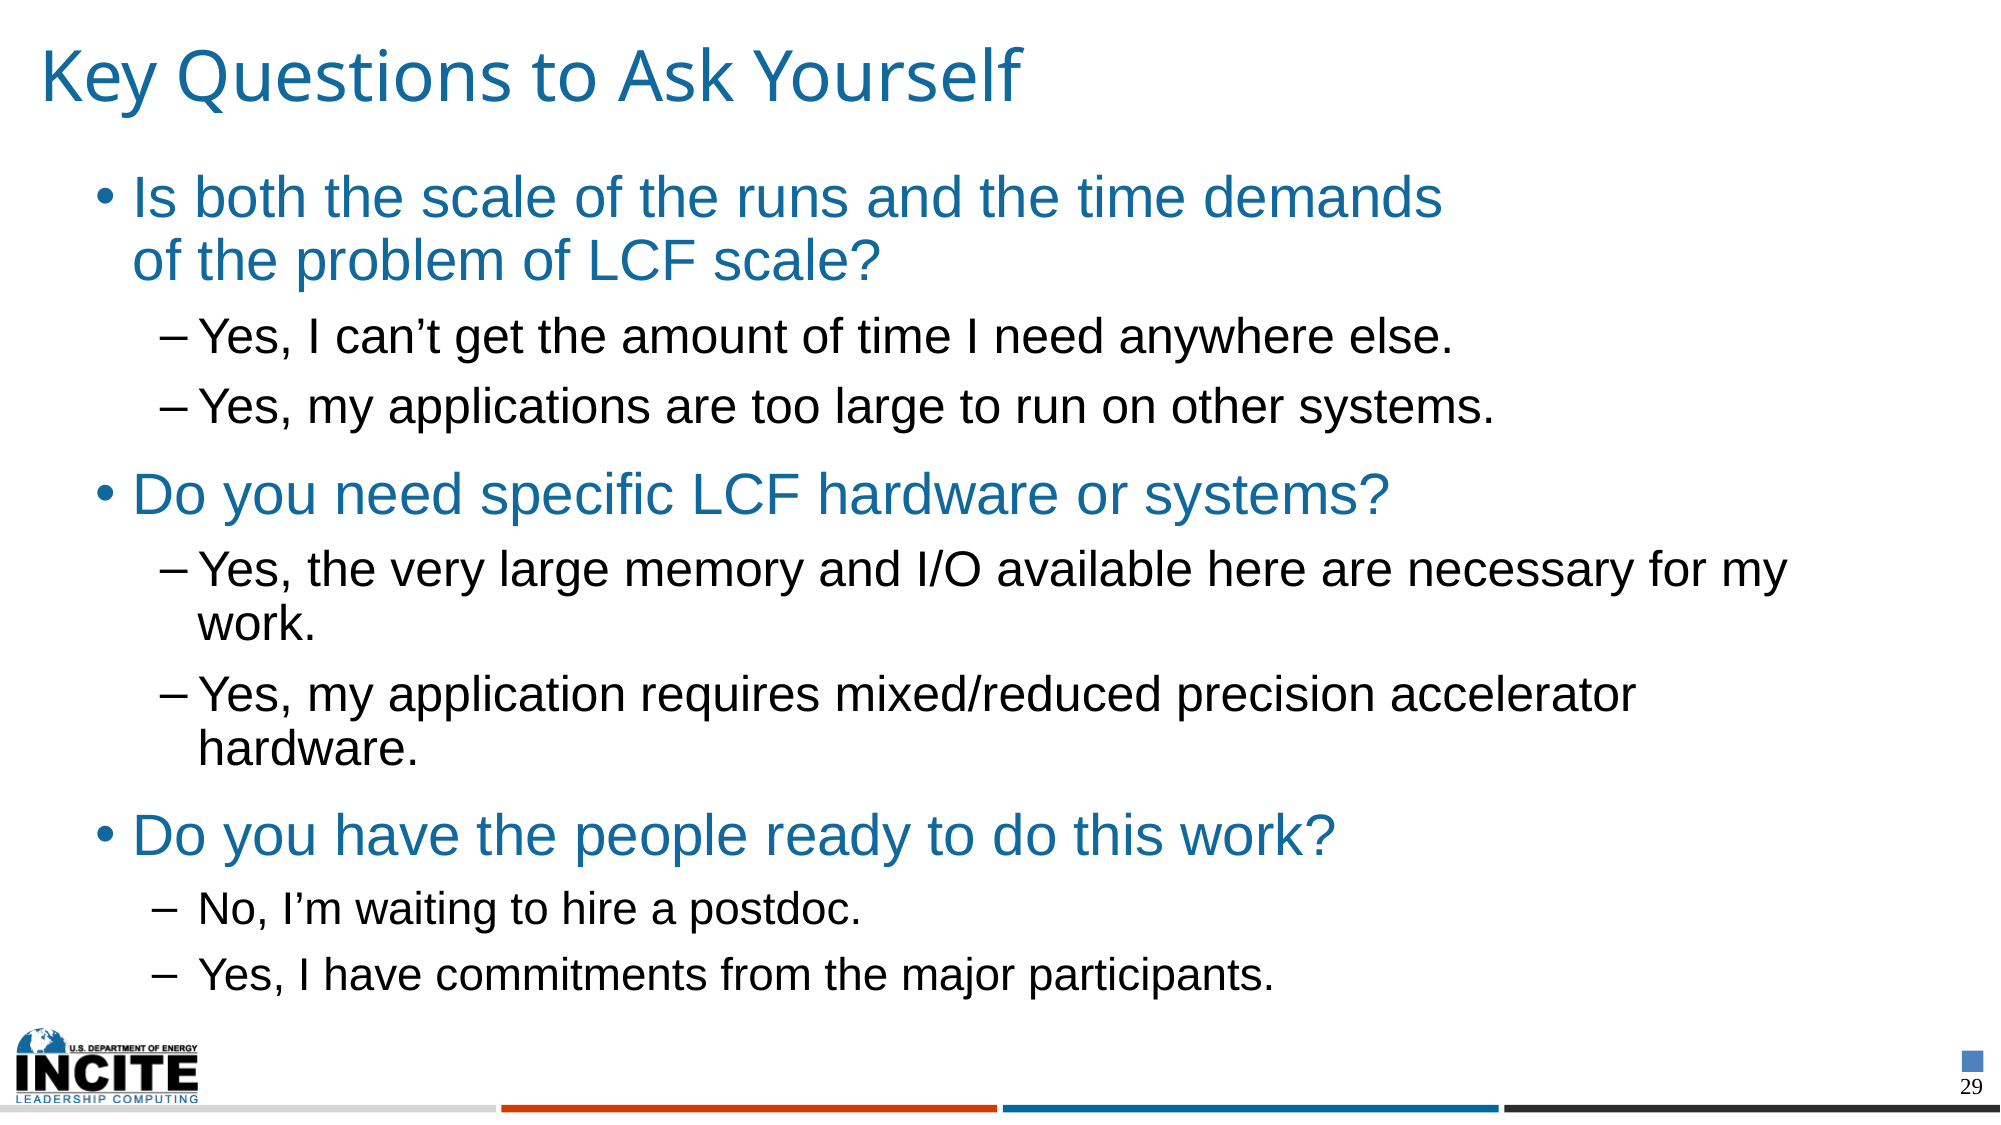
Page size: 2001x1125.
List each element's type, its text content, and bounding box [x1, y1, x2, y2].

title Key Questions to Ask Yourself [24, 29, 1825, 232]
picture [16, 1025, 80, 1103]
list Is both the scale of the runs and the time demands of the problem of LCF scale? Yes, I can’t get the amount of time I need anywhere else. Yes, my applications are too large to run on other systems. Do you need specific LCF hardware or systems? Yes, the very large memory and I/O available here are necessary for my work. Yes, my application requires mixed/reduced precision accelerator hardware. Do you have the people ready to do this work? No, I’m waiting to hire a postdoc. Yes, I have commitments from the major participants. [80, 160, 1838, 1125]
text_box [1961, 1050, 1984, 1072]
